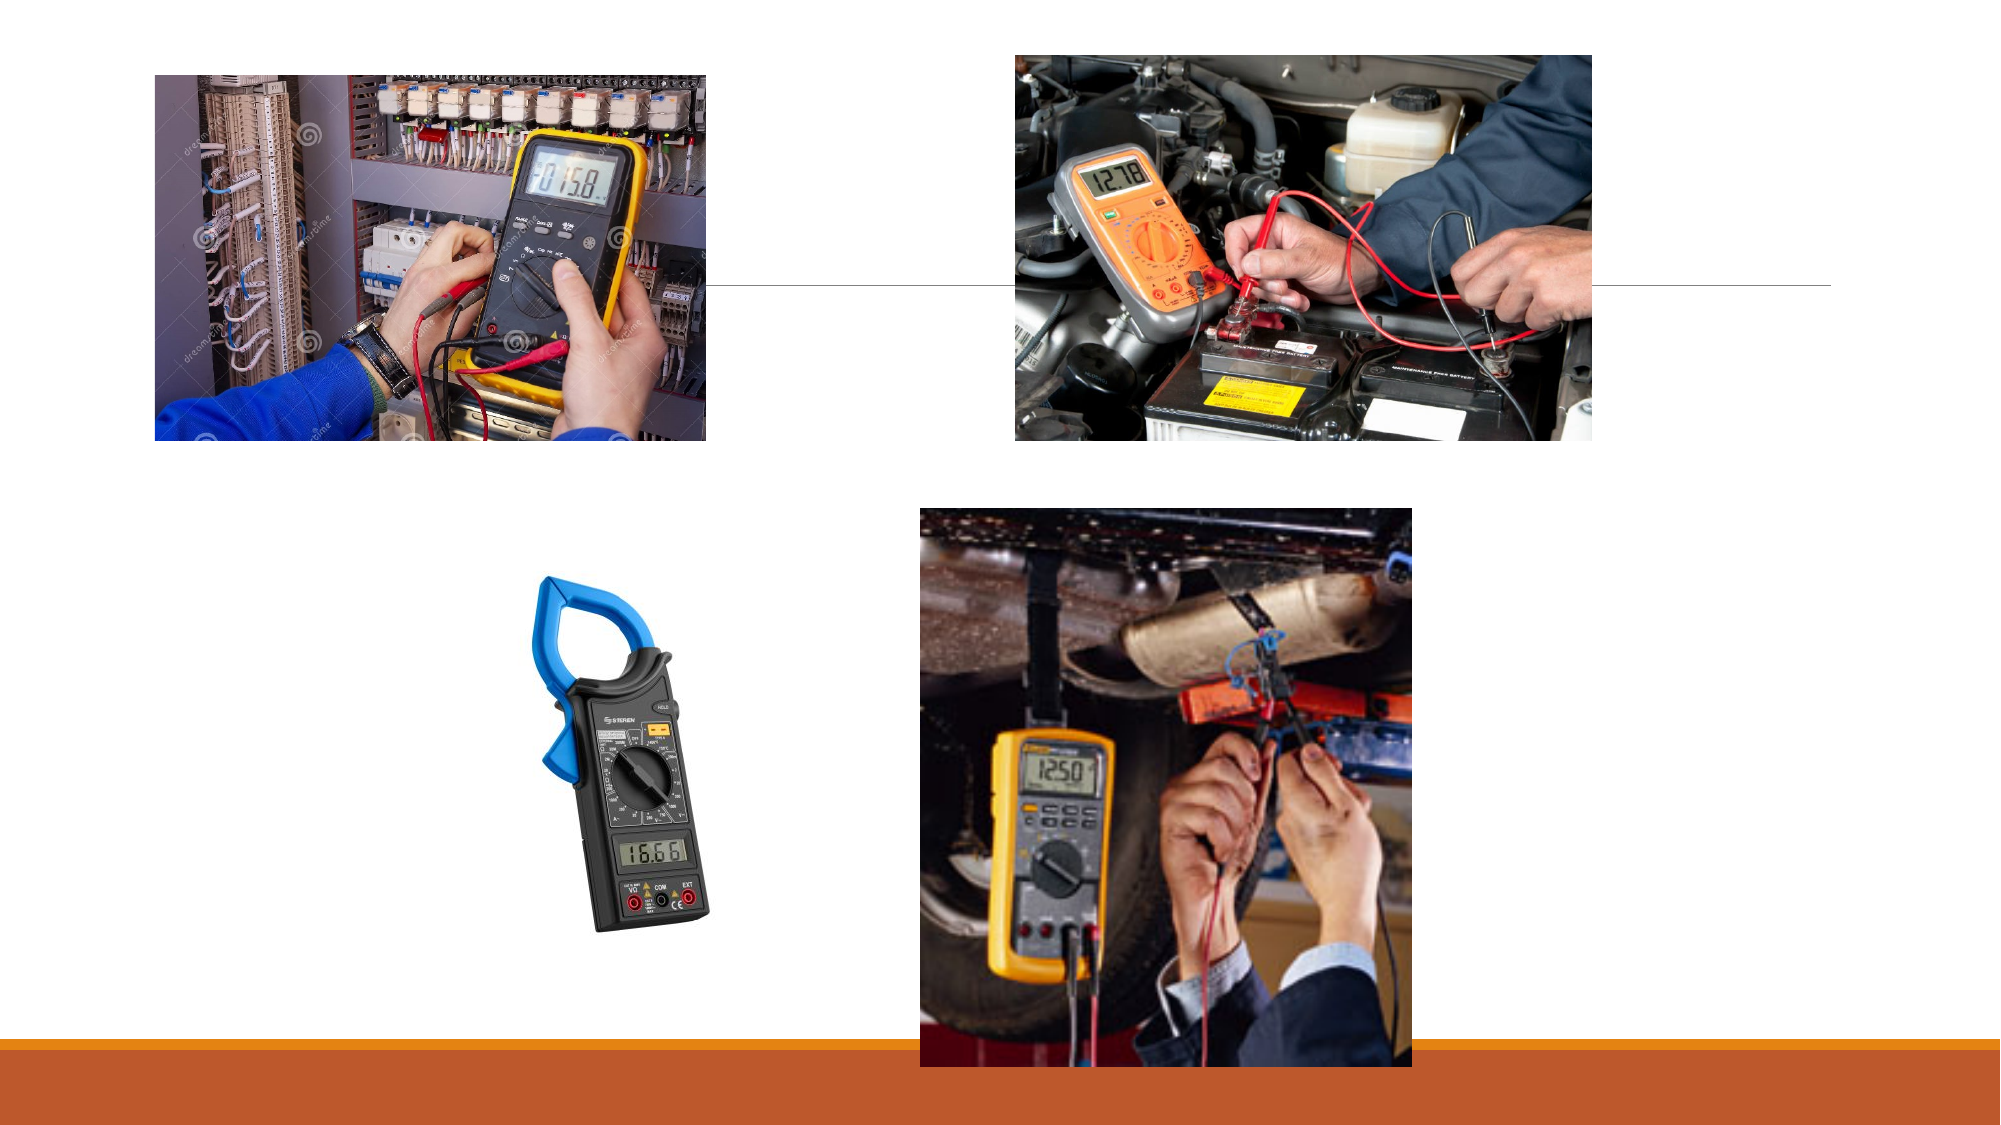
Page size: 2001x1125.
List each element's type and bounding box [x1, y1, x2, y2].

picture [421, 554, 819, 952]
picture [920, 508, 1413, 1067]
list [154, 74, 707, 441]
picture [1015, 54, 1593, 441]
